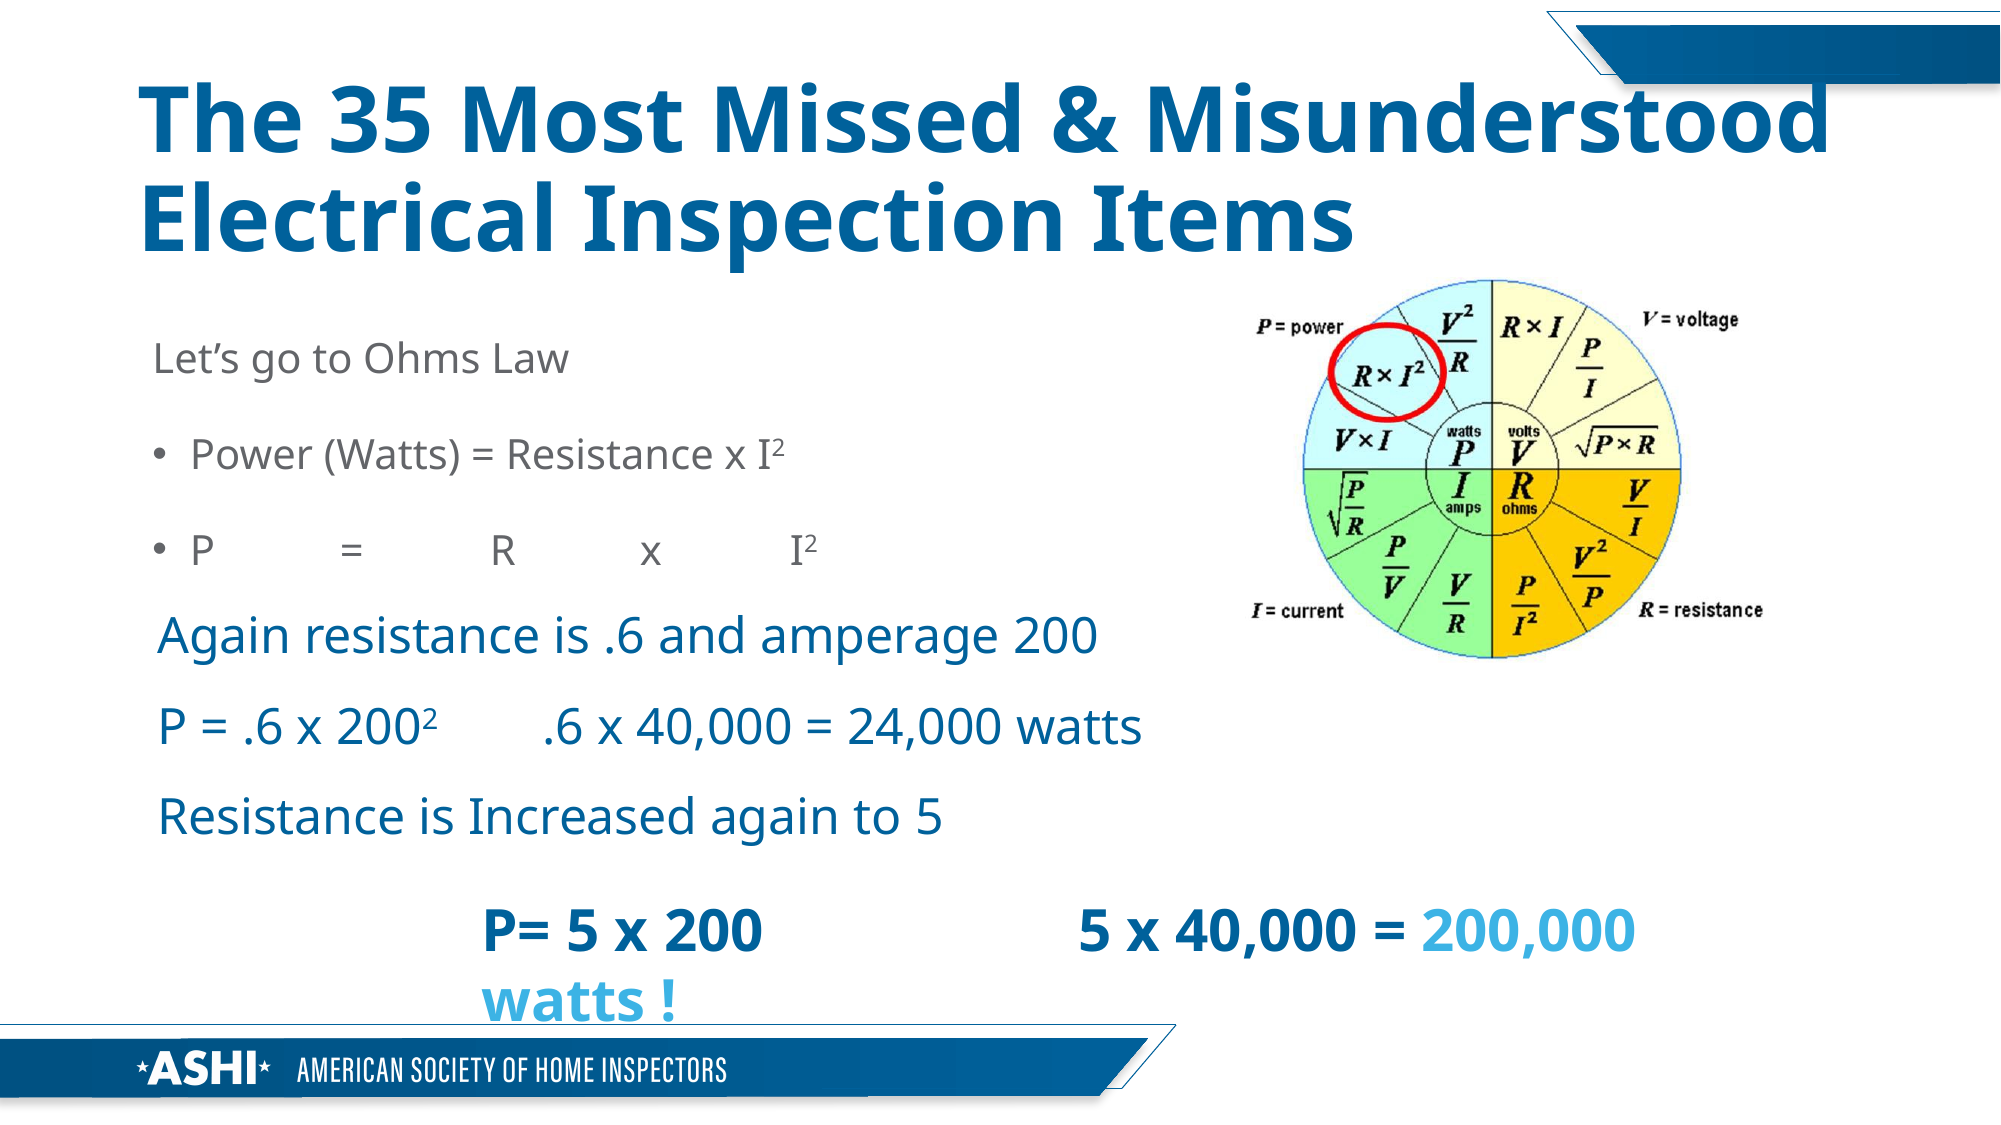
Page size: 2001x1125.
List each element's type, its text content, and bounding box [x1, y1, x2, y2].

text_box [1245, 277, 1773, 669]
picture [285, 1046, 736, 1095]
text_box Again resistance is .6 and amperage 200 P = .6 x 2002 .6 x 40,000 = 24,000 watts Resistance is Increased again to 5 [155, 571, 1526, 845]
picture [130, 1011, 276, 1124]
title The 35 Most Missed & Misunderstood Electrical Inspection Items [137, 65, 1863, 272]
text_box P= 5 x 200 5 x 40,000 = 200,000 watts ! [314, 886, 1686, 1041]
list Let’s go to Ohms Law Power (Watts) = Resistance x I2 P = R x I2 [137, 299, 1192, 599]
